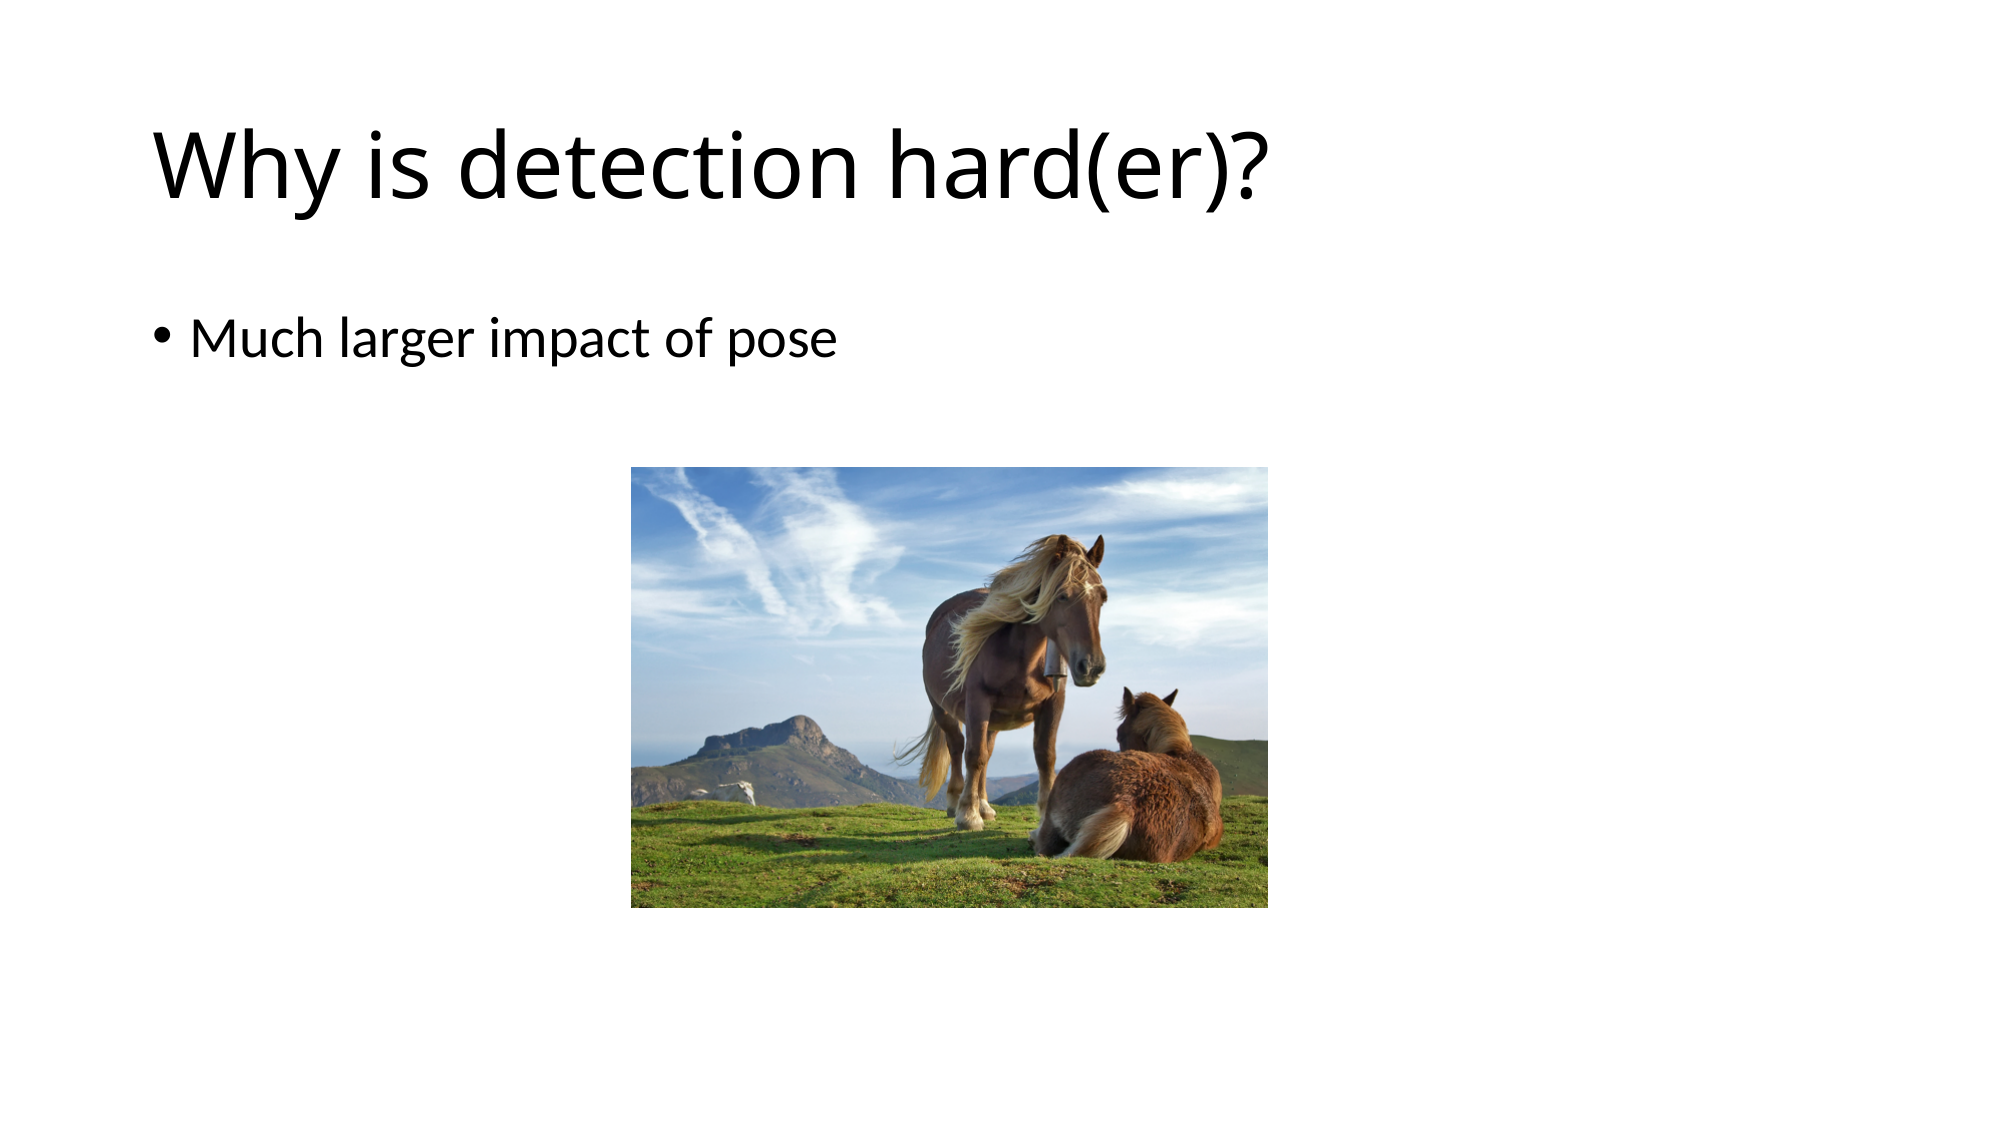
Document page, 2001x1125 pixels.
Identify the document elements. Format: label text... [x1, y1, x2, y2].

title Why is detection hard(er)? [137, 59, 1863, 278]
list Much larger impact of pose [137, 299, 1863, 412]
picture [631, 467, 1268, 908]
